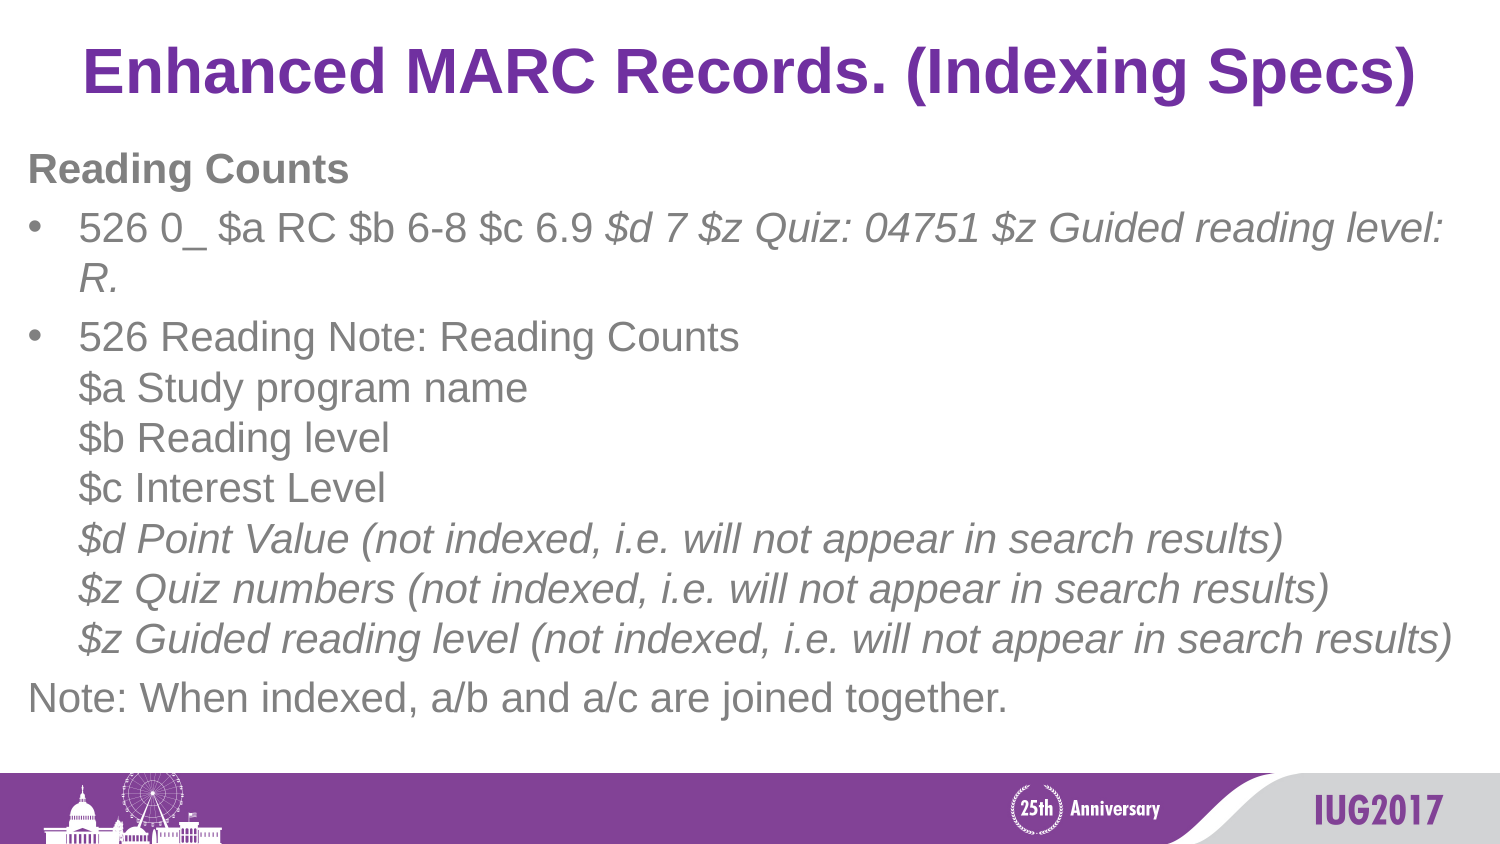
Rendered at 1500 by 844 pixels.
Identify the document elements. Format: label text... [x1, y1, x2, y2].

picture [0, 773, 1500, 844]
title Enhanced MARC Records. (Indexing Specs) [24, 21, 1475, 114]
list Reading Counts 526 0_ $a RC $b 6-8 $c 6.9 $d 7 $z Quiz: 04751 $z Guided reading level: R. 526 Reading Note: Reading Counts $a Study program name $b Reading level $c Interest Level $d Point Value (not indexed, i.e. will not appear in search results) $z Quiz numbers (not indexed, i.e. will not appear in search results) $z Guided reading level (not indexed, i.e. will not appear in search results) Note: When indexed, a/b and a/c are joined together. [12, 134, 1488, 747]
